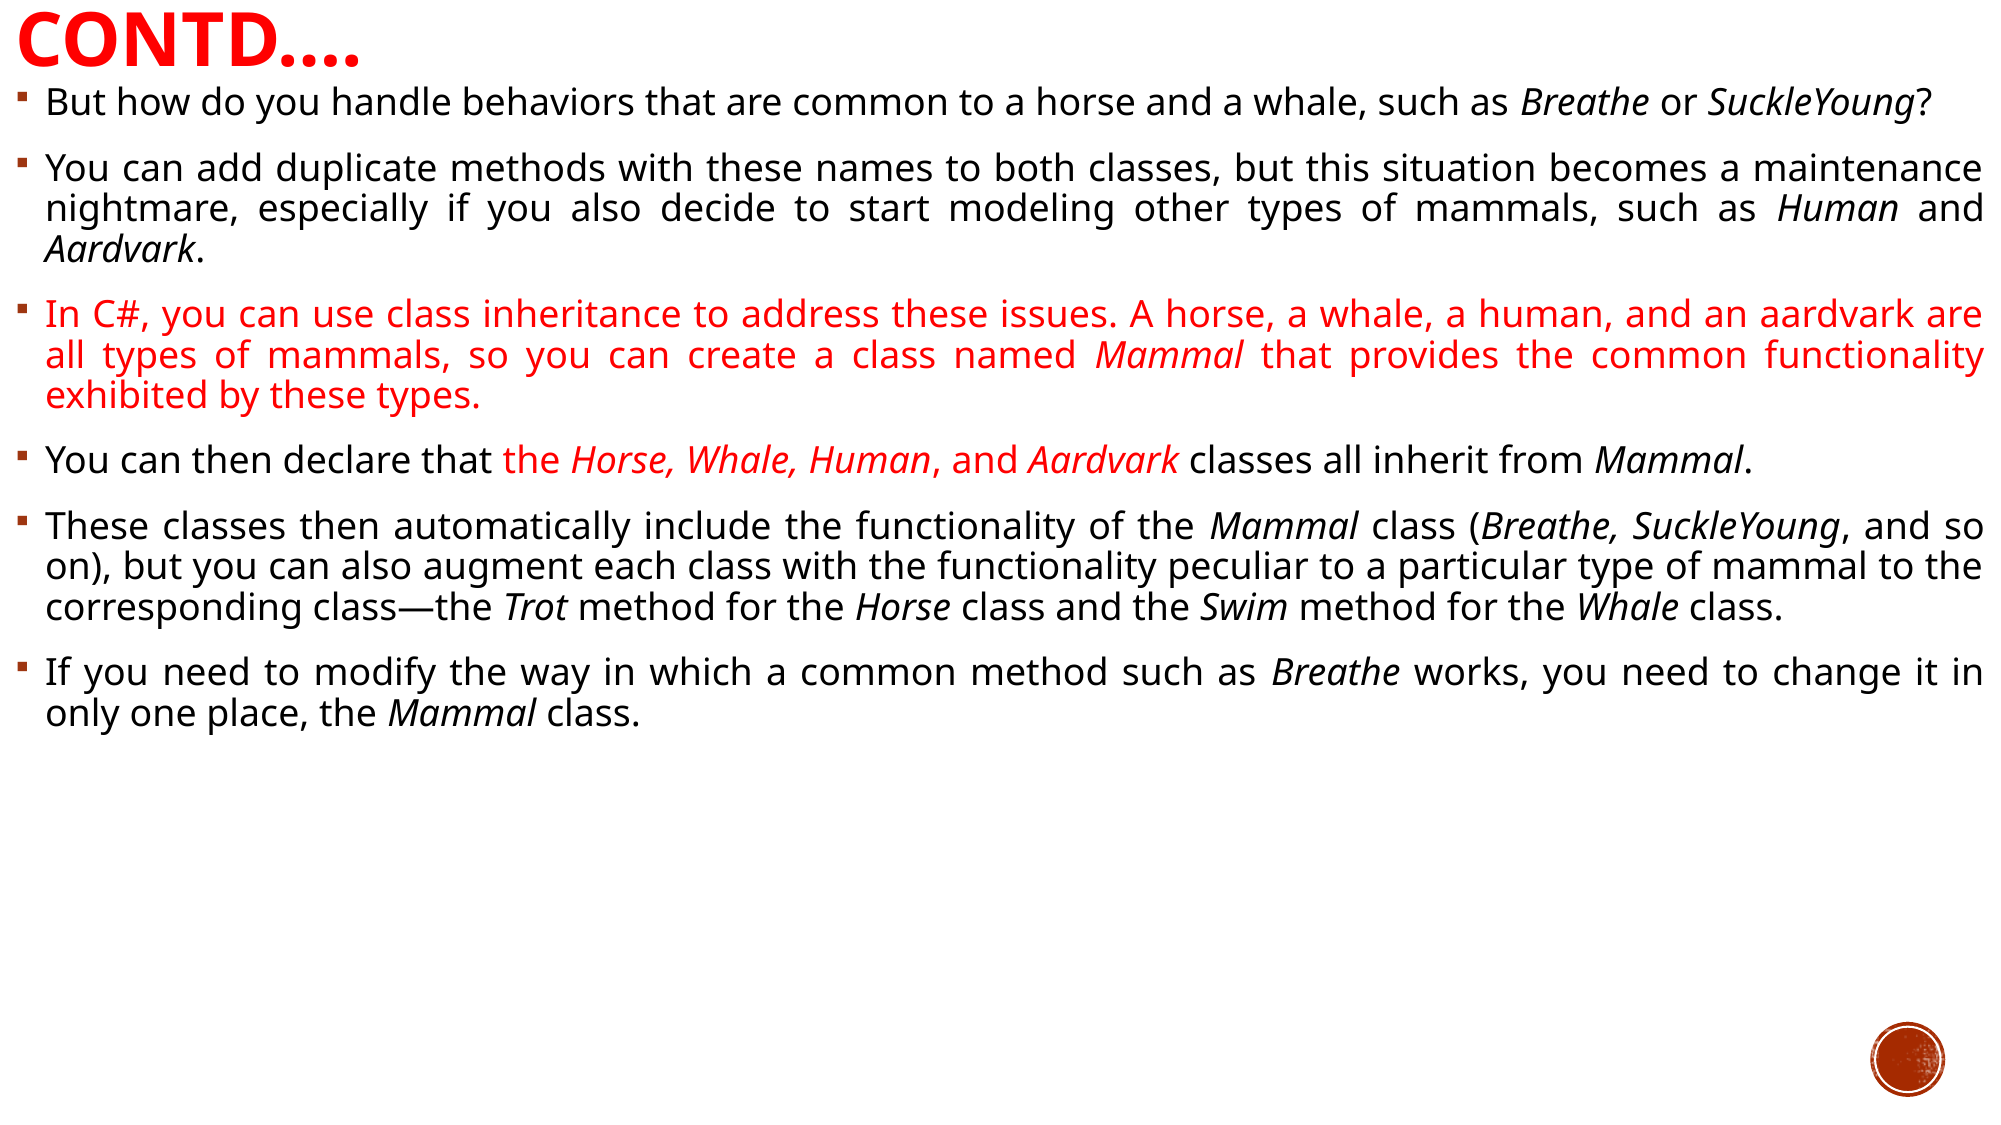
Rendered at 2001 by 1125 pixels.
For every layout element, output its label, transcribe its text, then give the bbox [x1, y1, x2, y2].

title Contd…. [0, 4, 1891, 76]
list But how do you handle behaviors that are common to a horse and a whale, such as Breathe or SuckleYoung? You can add duplicate methods with these names to both classes, but this situation becomes a maintenance nightmare, especially if you also decide to start modeling other types of mammals, such as Human and Aardvark. In C#, you can use class inheritance to address these issues. A horse, a whale, a human, and an aardvark are all types of mammals, so you can create a class named Mammal that provides the common functionality exhibited by these types. You can then declare that the Horse, Whale, Human, and Aardvark classes all inherit from Mammal. These classes then automatically include the functionality of the Mammal class (Breathe, SuckleYoung, and so on), but you can also augment each class with the functionality peculiar to a particular type of mammal to the corresponding class—the Trot method for the Horse class and the Swim method for the Whale class. If you need to modify the way in which a common method such as Breathe works, you need to change it in only one place, the Mammal class. [0, 76, 2000, 1125]
